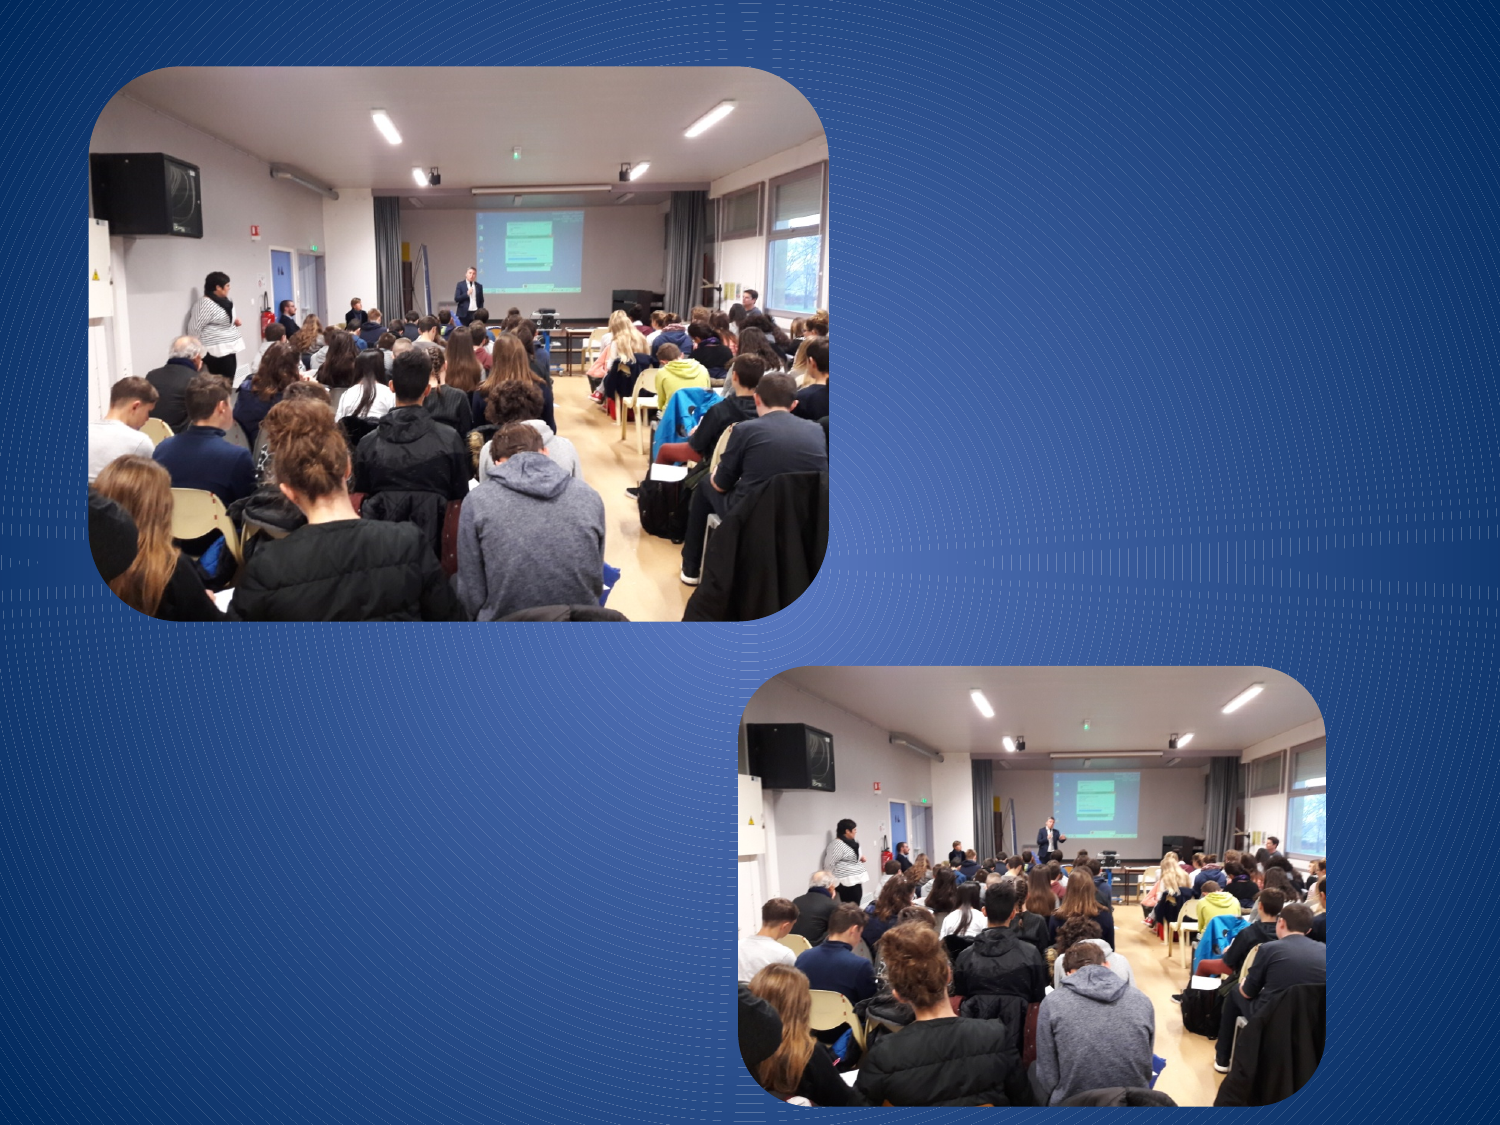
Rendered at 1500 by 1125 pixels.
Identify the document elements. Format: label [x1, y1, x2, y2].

list [88, 66, 829, 622]
list [737, 665, 1327, 1107]
